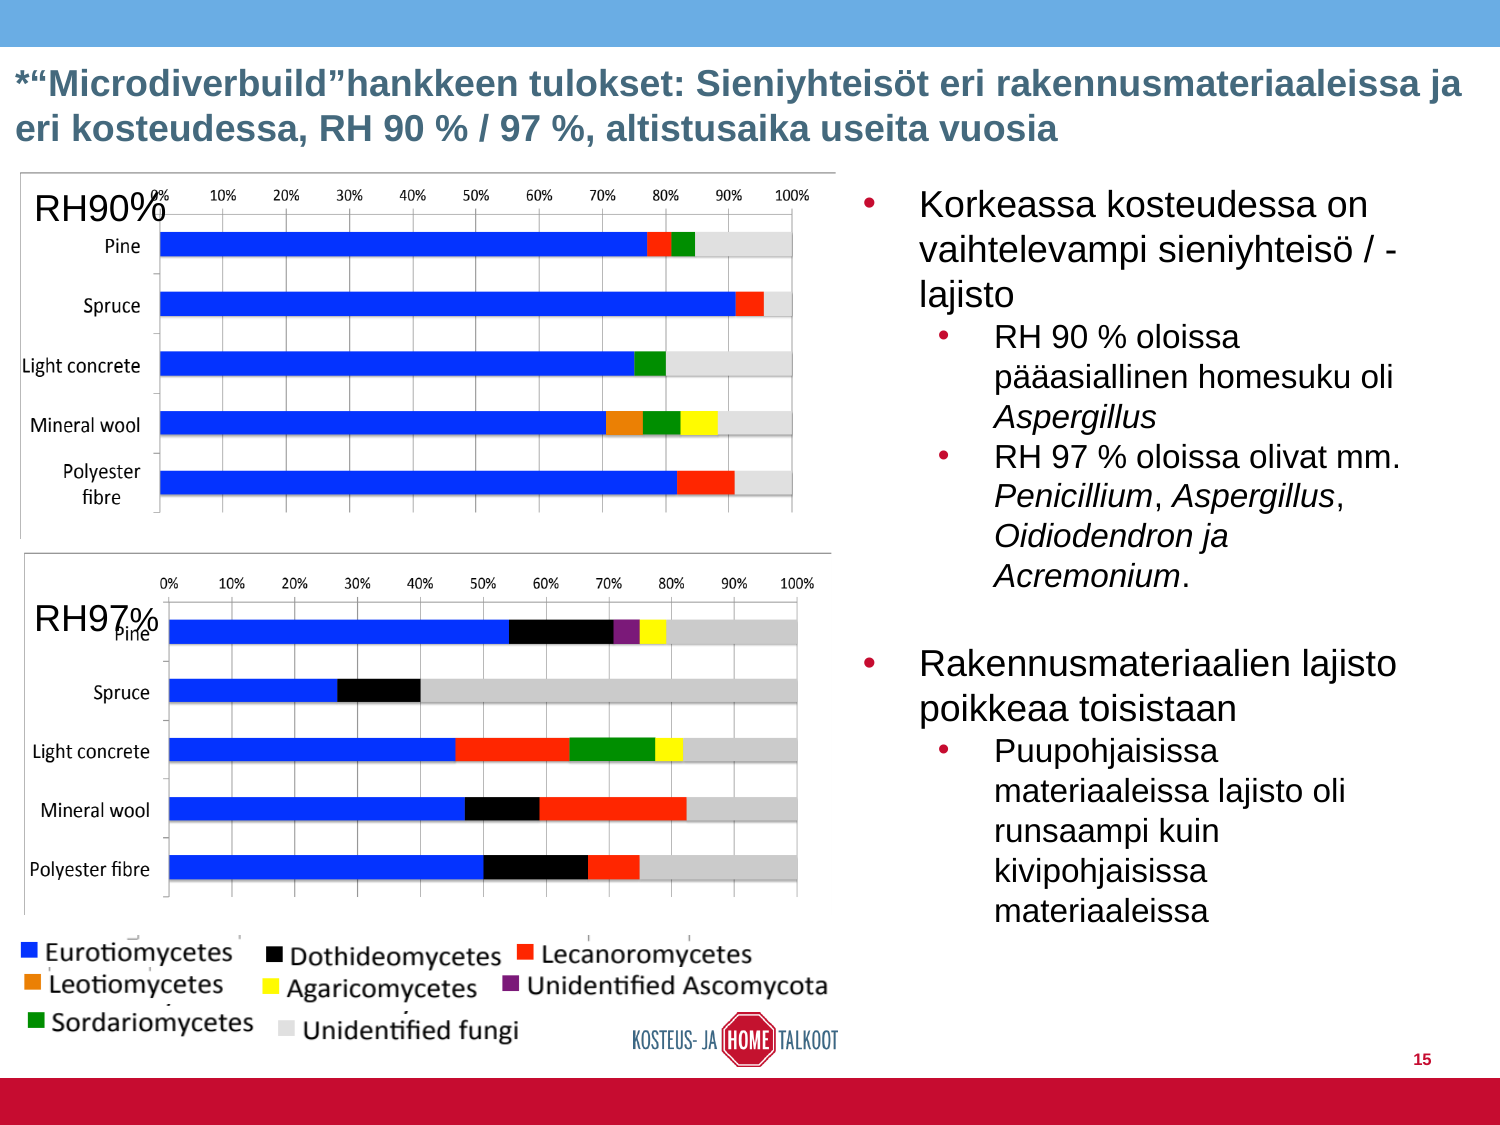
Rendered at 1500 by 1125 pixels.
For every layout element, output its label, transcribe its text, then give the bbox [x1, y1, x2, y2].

picture [633, 1012, 838, 1067]
title *“Microdiverbuild”hankkeen tulokset: Sieniyhteisöt eri rakennusmateriaaleissa ja eri kosteudessa, RH 90 % / 97 %, altistusaika useita vuosia [0, 0, 1500, 156]
text_box Korkeassa kosteudessa on vaihtelevampi sieniyhteisö / -lajisto RH 90 % oloissa pääasiallinen homesuku oli Aspergillus RH 97 % oloissa olivat mm. Penicillium, Aspergillus, Oidiodendron ja Acremonium. Rakennusmateriaalien lajisto poikkeaa toisistaan Puupohjaisissa materiaaleissa lajisto oli runsaampi kuin kivipohjaisissa materiaaleissa [848, 172, 1447, 937]
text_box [0, 934, 837, 1047]
picture [19, 172, 836, 540]
slide_number 15 [1364, 1016, 1447, 1077]
picture [23, 552, 832, 915]
